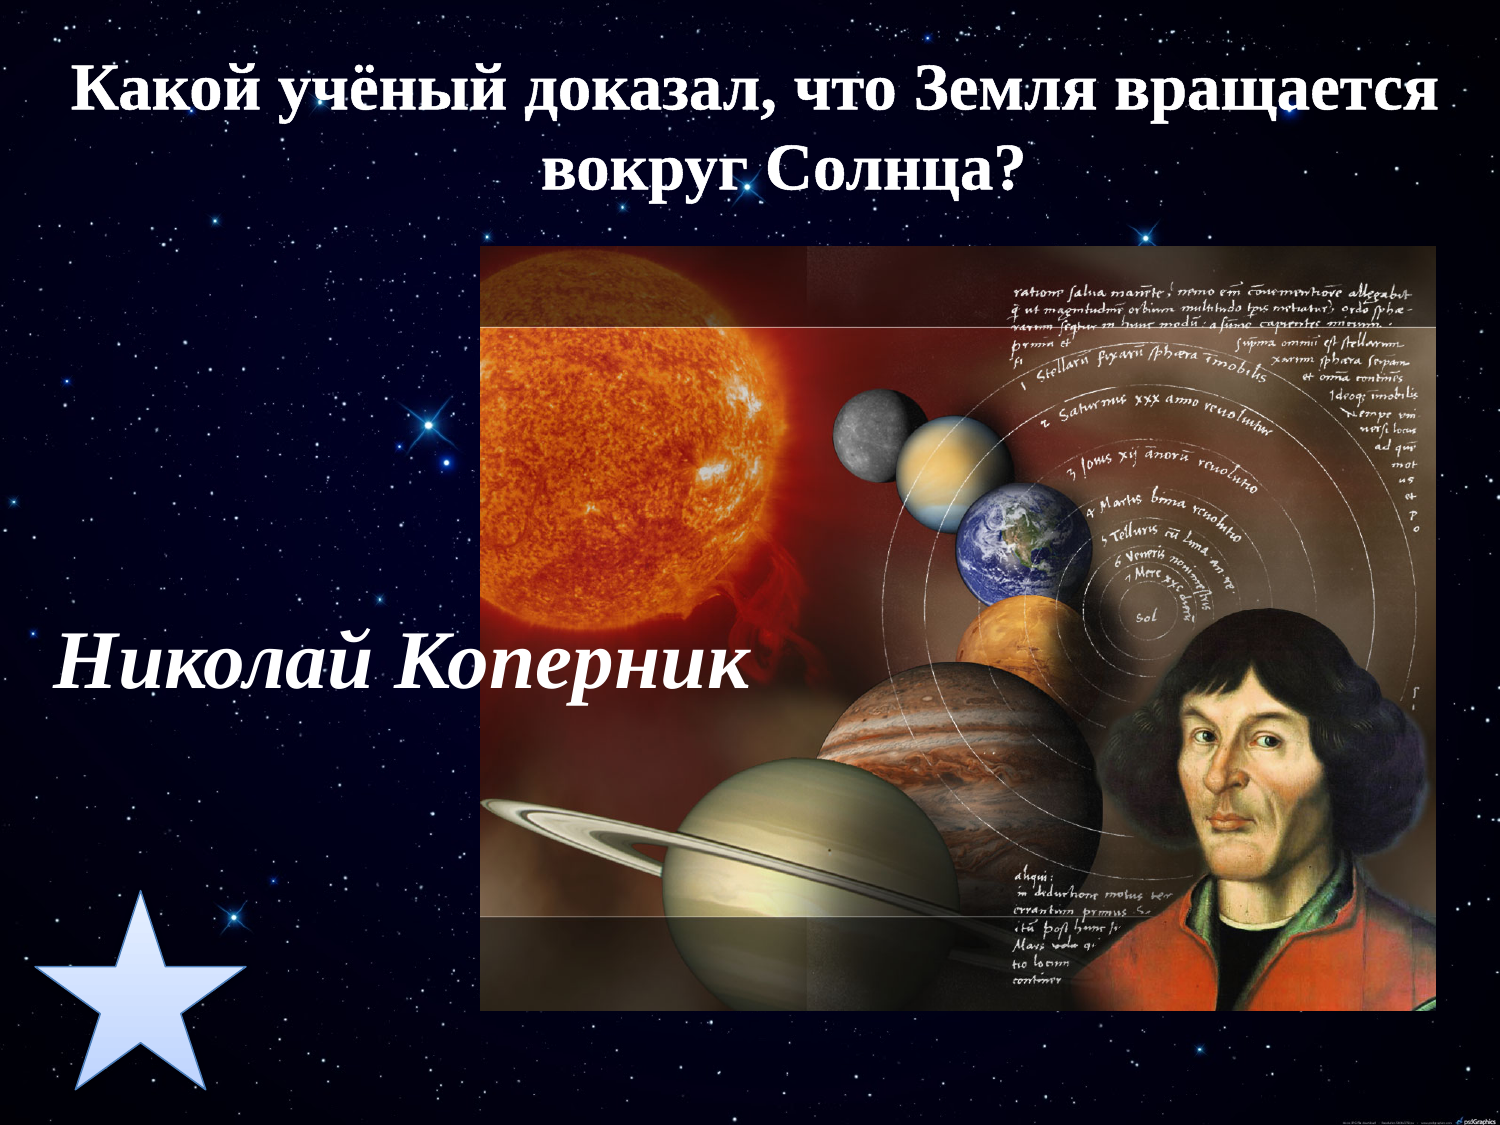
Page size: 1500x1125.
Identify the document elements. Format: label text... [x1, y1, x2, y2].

text_box Николай Коперник [39, 597, 475, 713]
picture [0, 0, 1500, 1125]
text_box [34, 889, 247, 1091]
list Какой учёный доказал, что Земля вращается вокруг Солнца? [46, 35, 1465, 254]
